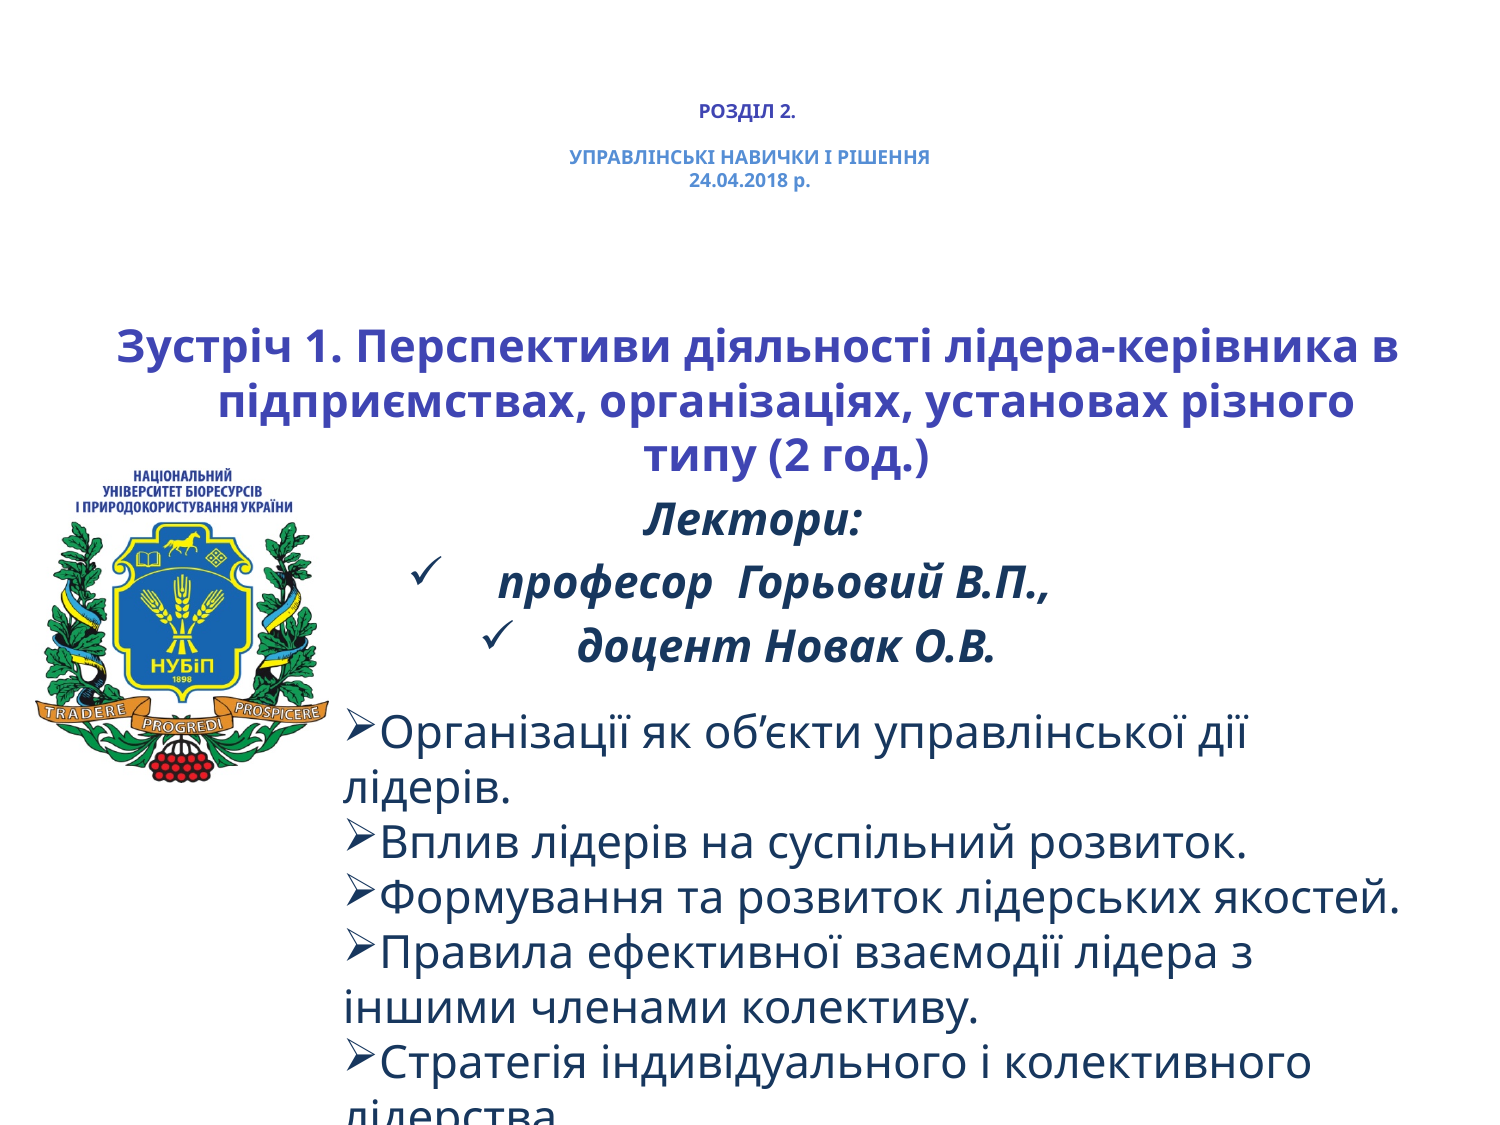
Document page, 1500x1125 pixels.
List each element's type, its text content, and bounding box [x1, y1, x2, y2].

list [34, 468, 329, 783]
list Зустріч 1. Перспективи діяльності лідера-керівника в підприємствах, організаціях, установах різного типу (2 год.) Лектори: професор Горьовий В.П., доцент Новак О.В. [93, 246, 1425, 585]
title РОЗДІЛ 2. УПРАВЛІНСЬКІ НАВИЧКИ І РІШЕННЯ 24.04.2018 р. [75, 45, 1425, 233]
text_box Організації як об’єкти управлінської дії лідерів. Вплив лідерів на суспільний розвиток. Формування та розвиток лідерських якостей. Правила ефективної взаємодії лідера з іншими членами колективу. Стратегія індивідуального і колективного лідерства. [328, 585, 1442, 1125]
